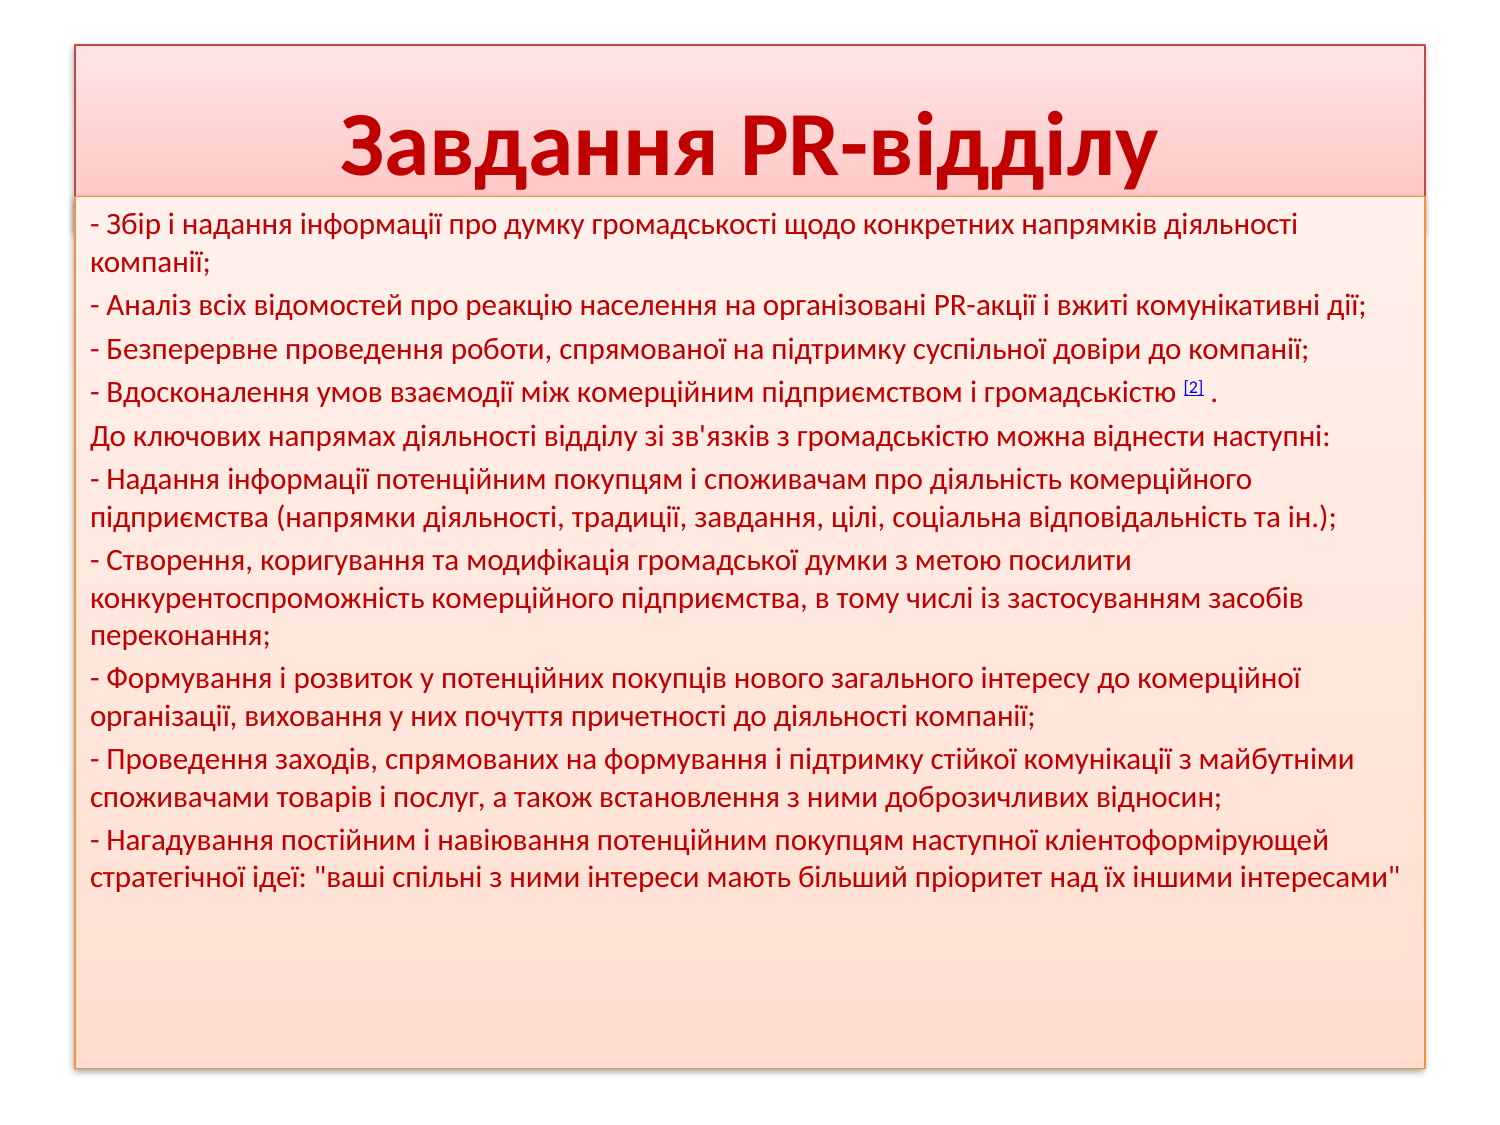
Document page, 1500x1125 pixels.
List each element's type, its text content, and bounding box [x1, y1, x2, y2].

title Завдання PR-відділу [74, 44, 1426, 196]
list - Збір і надання інформації про думку громадськості щодо конкретних напрямків діяльності компанії; - Аналіз всіх відомостей про реакцію населення на організовані PR-акції і вжиті комунікативні дії; - Безперервне проведення роботи, спрямованої на підтримку суспільної довіри до компанії; - Вдосконалення умов взаємодії між комерційним підприємством і громадськістю [2] . До ключових напрямах діяльності відділу зі зв'язків з громадськістю можна віднести наступні: - Надання інформації потенційним покупцям і споживачам про діяльність комерційного підприємства (напрямки діяльності, традиції, завдання, цілі, соціальна відповідальність та ін.); - Створення, коригування та модифікація громадської думки з метою посилити конкурентоспроможність комерційного підприємства, в тому числі із застосуванням засобів переконання; - Формування і розвиток у потенційних покупців нового загального інтересу до комерційної організації, виховання у них почуття причетності до діяльності компанії; - Проведення заходів, спрямованих на формування і підтримку стійкої комунікації з майбутніми споживачами товарів і послуг, а також встановлення з ними доброзичливих відносин; - Нагадування постійним і навіювання потенційним покупцям наступної кліентоформірующей стратегічної ідеї: "ваші спільні з ними інтереси мають більший пріоритет над їх іншими інтересами" [74, 196, 1426, 1069]
